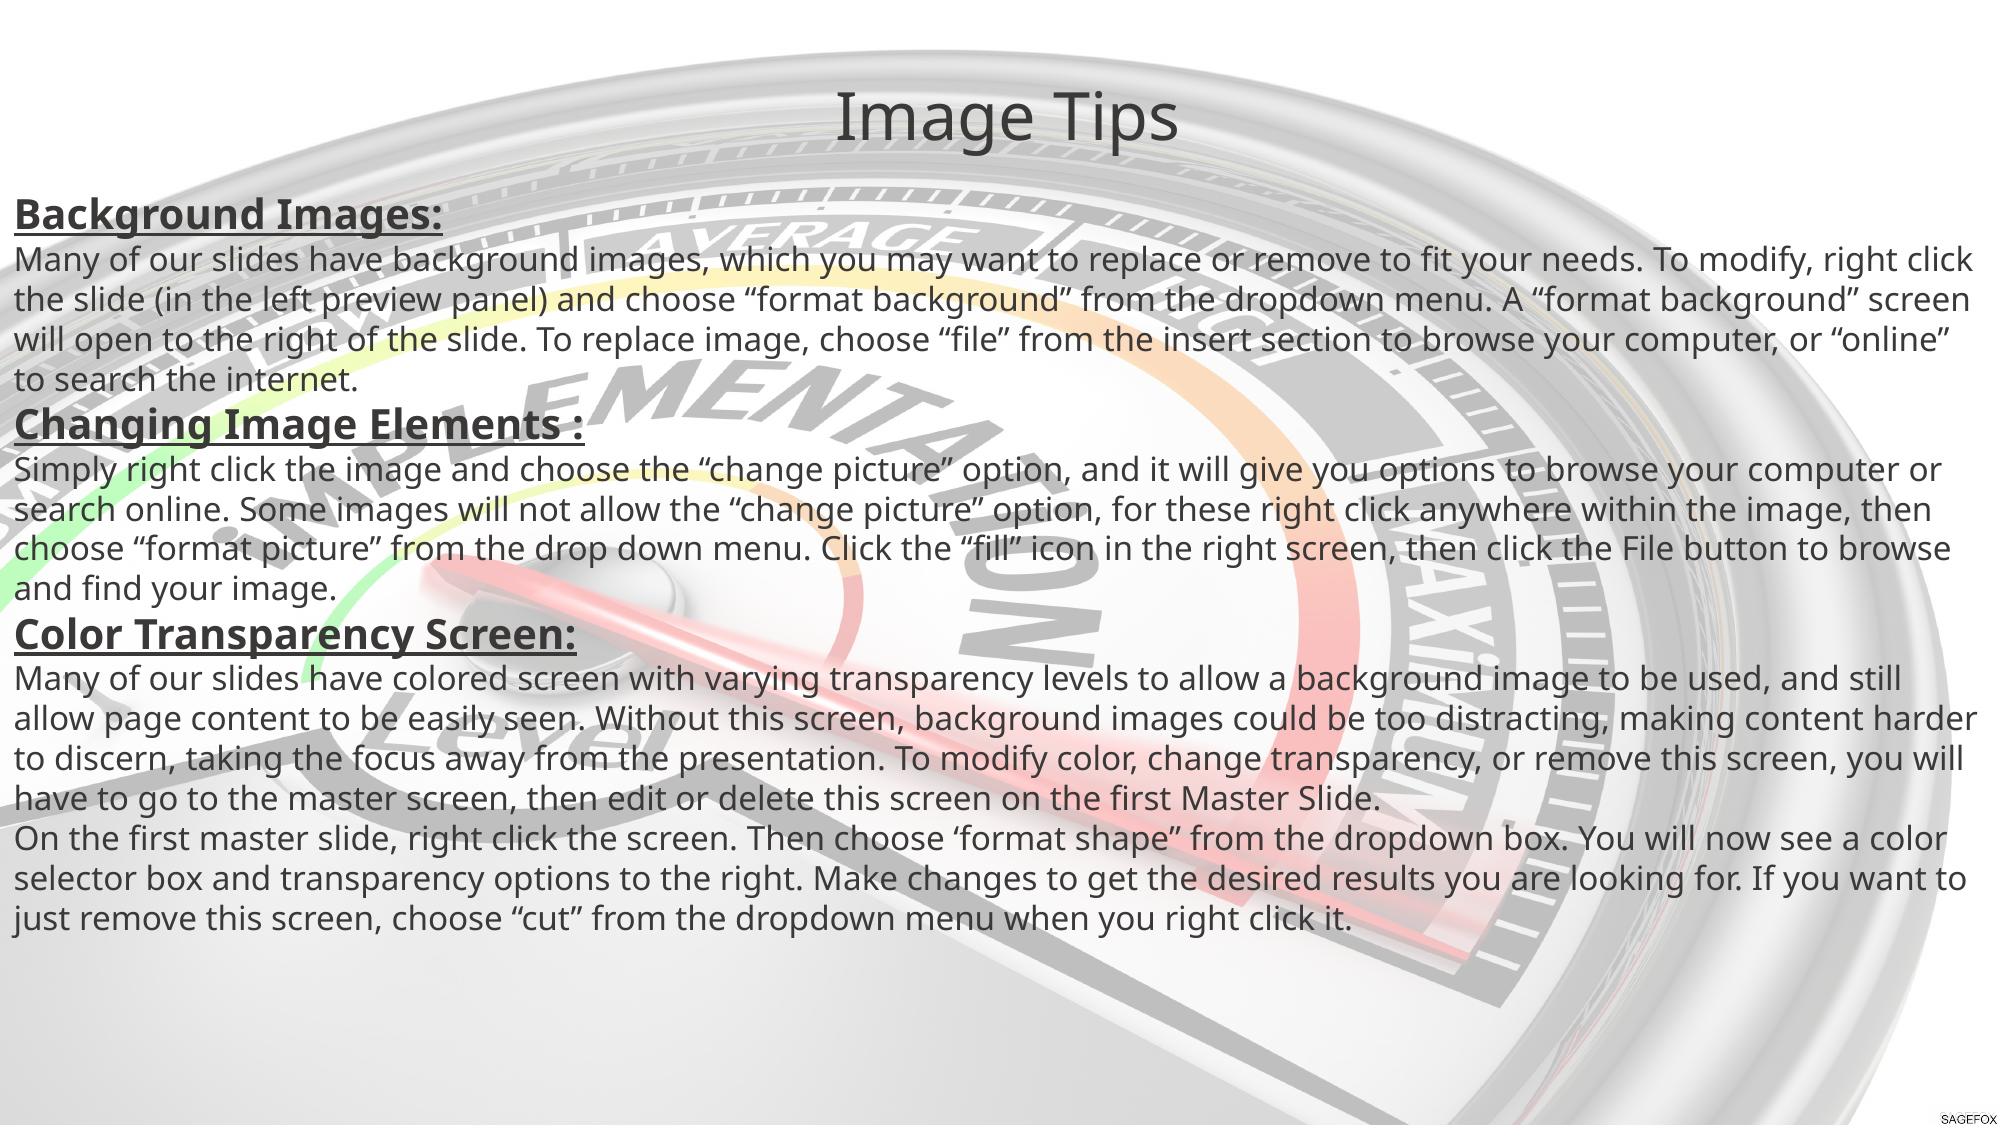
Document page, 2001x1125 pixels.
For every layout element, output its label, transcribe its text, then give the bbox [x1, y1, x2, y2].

picture [1938, 1114, 1999, 1125]
text_box Background Images: Many of our slides have background images, which you may want to replace or remove to fit your needs. To modify, right click the slide (in the left preview panel) and choose “format background” from the dropdown menu. A “format background” screen will open to the right of the slide. To replace image, choose “file” from the insert section to browse your computer, or “online” to search the internet. Changing Image Elements : Simply right click the image and choose the “change picture” option, and it will give you options to browse your computer or search online. Some images will not allow the “change picture” option, for these right click anywhere within the image, then choose “format picture” from the drop down menu. Click the “fill” icon in the right screen, then click the File button to browse and find your image. Color Transparency Screen: Many of our slides have colored screen with varying transparency levels to allow a background image to be used, and still allow page content to be easily seen. Without this screen, background images could be too distracting, making content harder to discern, taking the focus away from the presentation. To modify color, change transparency, or remove this screen, you will have to go to the master screen, then edit or delete this screen on the first Master Slide. On the first master slide, right click the screen. Then choose ‘format shape” from the dropdown box. You will now see a color selector box and transparency options to the right. Make changes to get the desired results you are looking for. If you want to just remove this screen, choose “cut” from the dropdown menu when you right click it. [0, 0, 2000, 1125]
title Image Tips [597, 59, 1420, 177]
